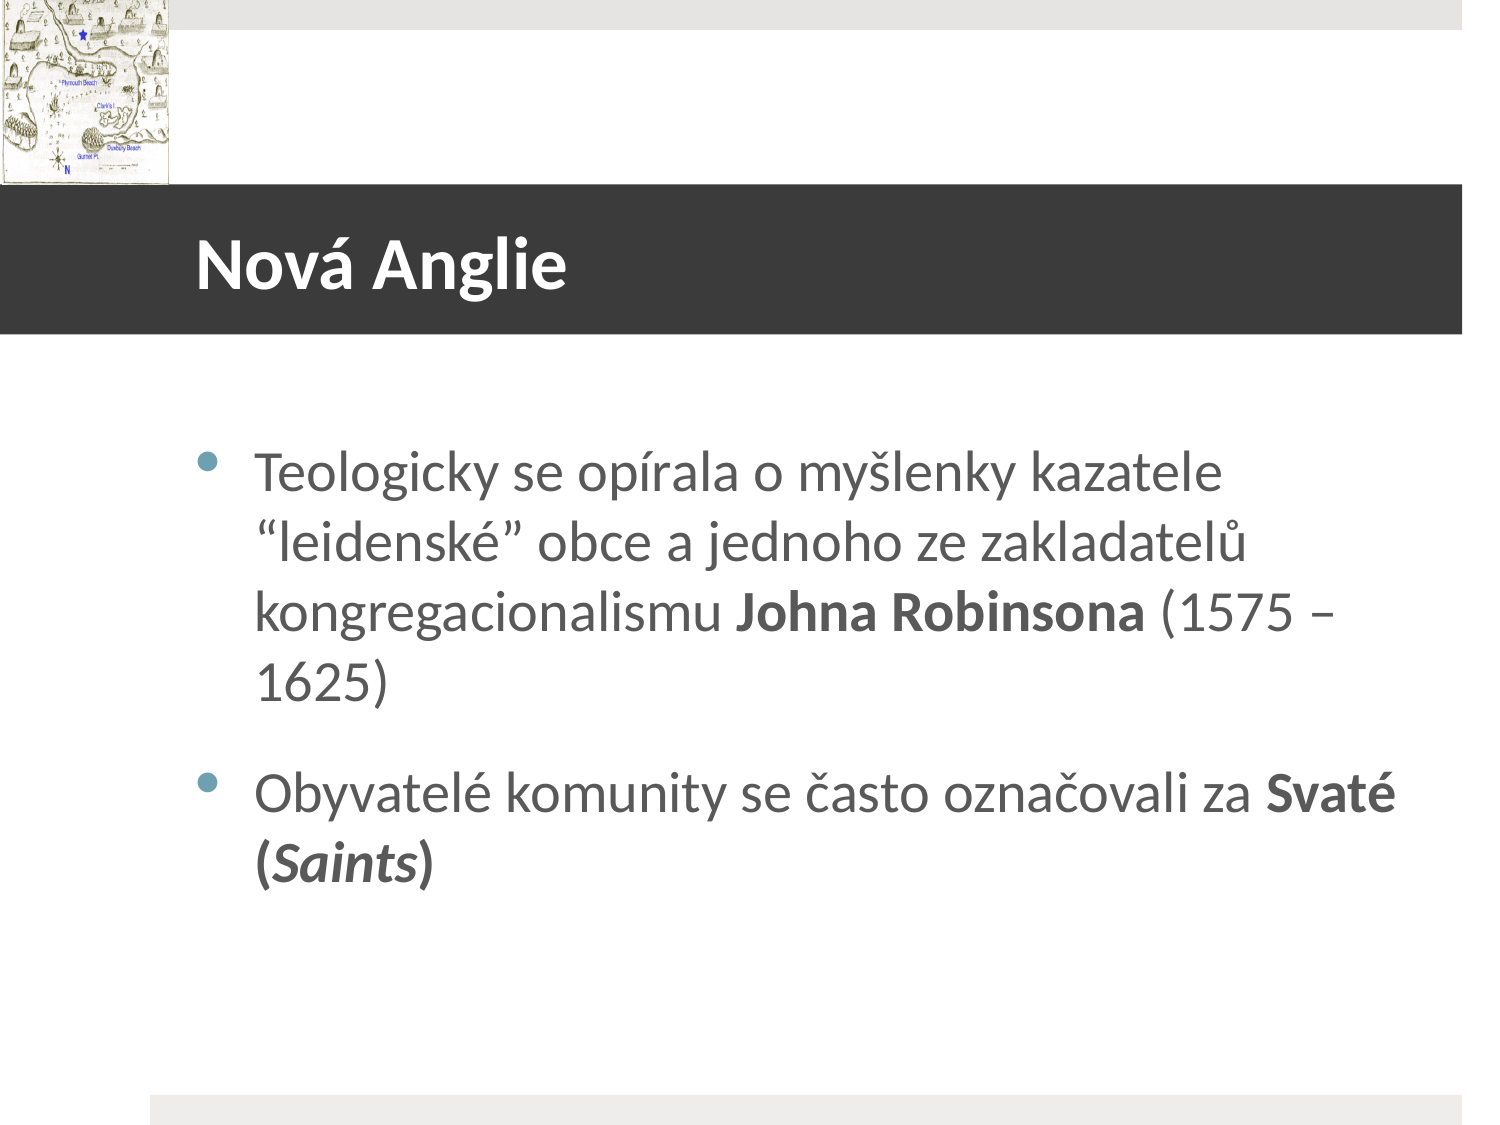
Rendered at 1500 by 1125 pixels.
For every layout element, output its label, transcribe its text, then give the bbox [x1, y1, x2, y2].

picture [0, 0, 217, 185]
title Nová Anglie [0, 184, 1463, 335]
list Teologicky se opírala o myšlenky kazatele “leidenské” obce a jednoho ze zakladatelů kongregacionalismu Johna Robinsona (1575 – 1625) Obyvatelé komunity se často označovali za Svaté (Saints) [182, 425, 1432, 1028]
